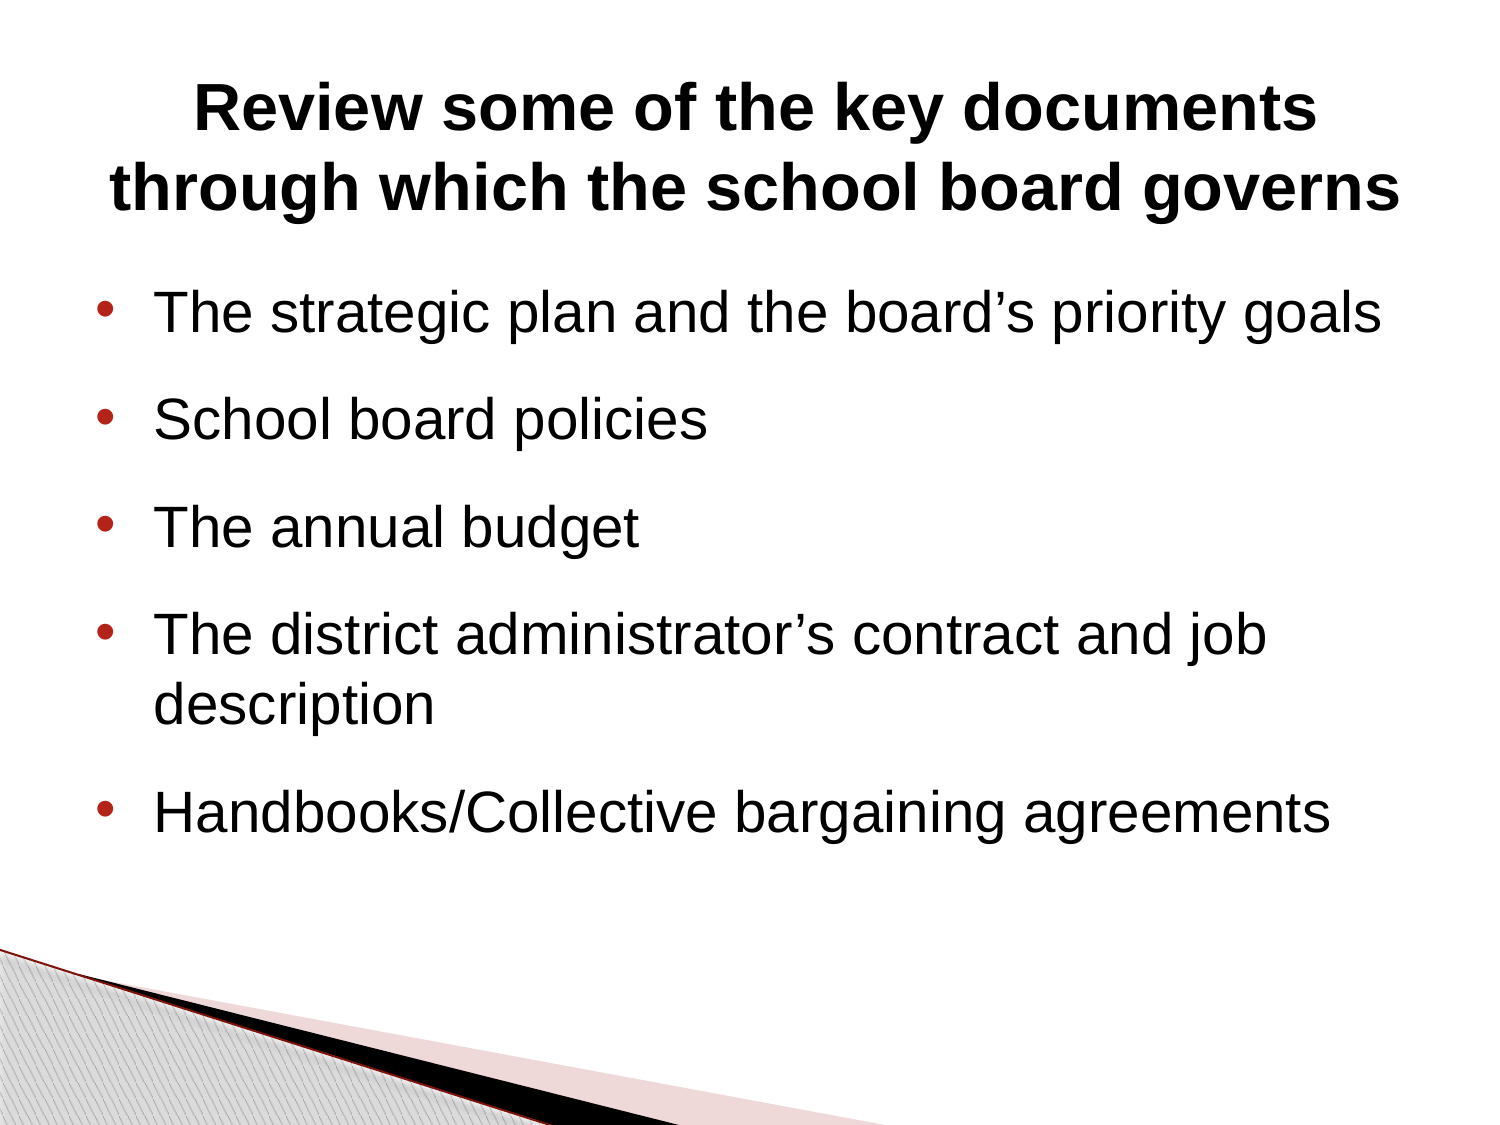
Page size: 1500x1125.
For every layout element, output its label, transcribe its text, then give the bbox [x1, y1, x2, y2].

list The strategic plan and the board’s priority goals School board policies The annual budget The district administrator’s contract and job description Handbooks/Collective bargaining agreements [62, 288, 1400, 988]
title Review some of the key documents through which the school board governs [50, 0, 1463, 288]
